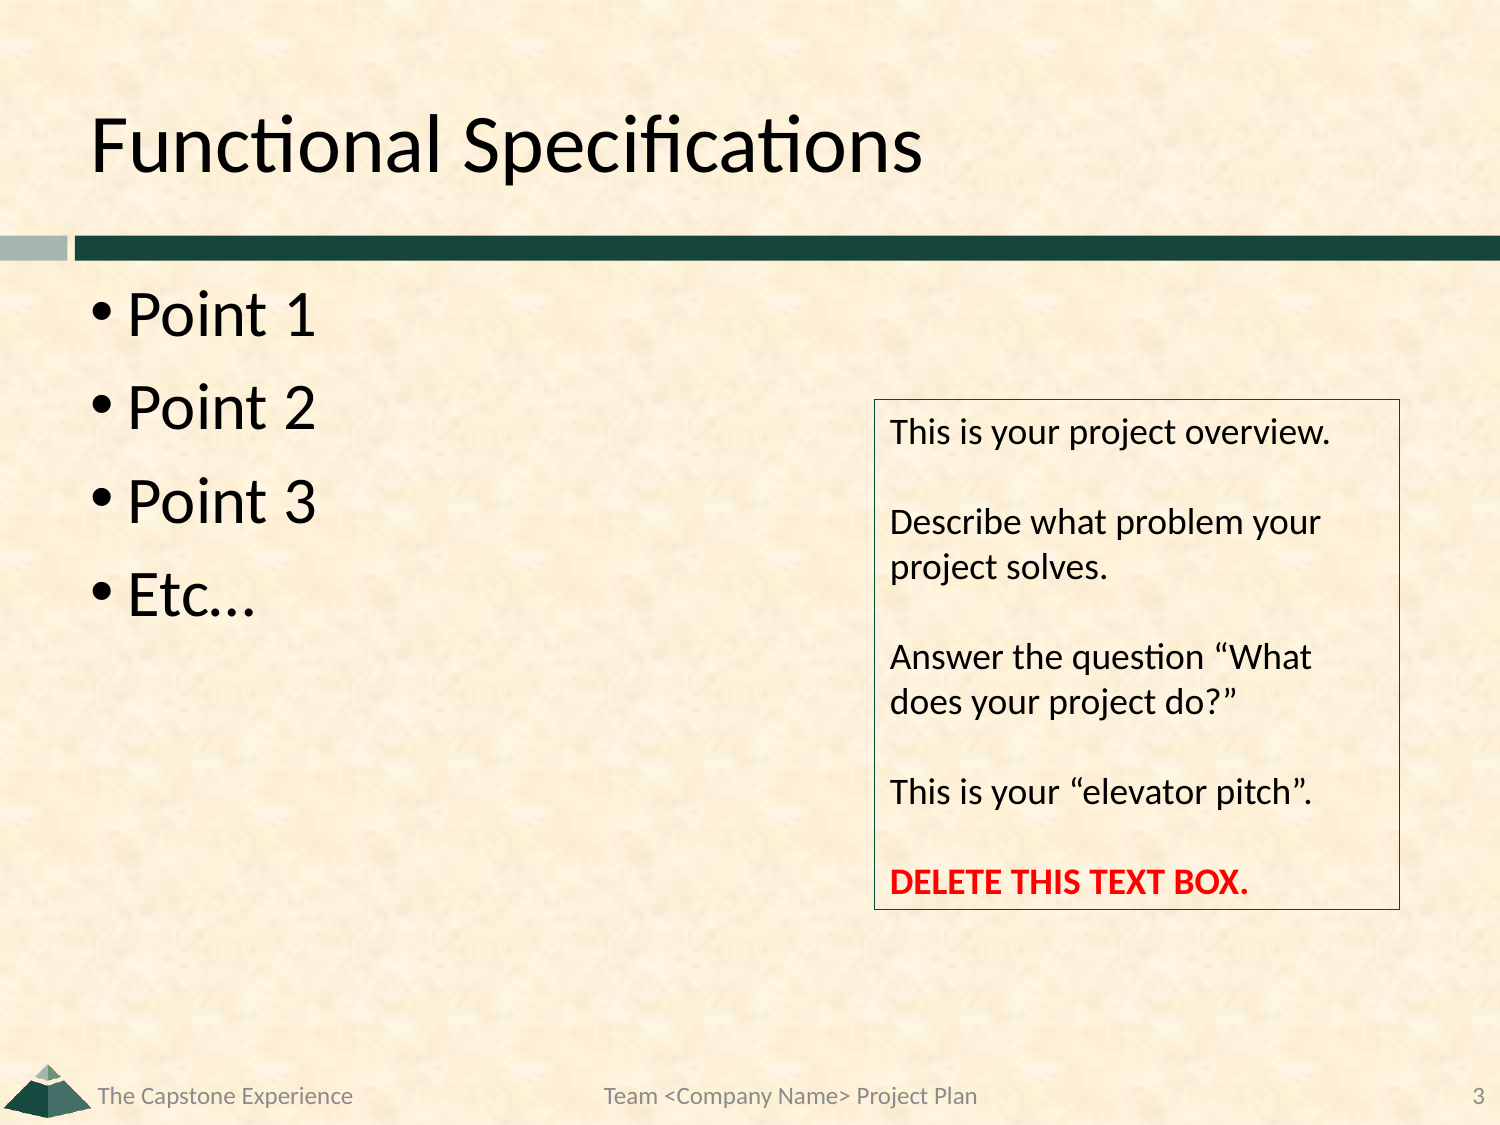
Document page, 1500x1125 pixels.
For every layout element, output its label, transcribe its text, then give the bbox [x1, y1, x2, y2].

title Functional Specifications [75, 45, 1425, 233]
footer Team <Company Name> Project Plan [425, 1065, 1149, 1125]
list Point 1 Point 2 Point 3 Etc… [75, 262, 1425, 1063]
slide_number 3 [1149, 1065, 1500, 1125]
slide_number The Capstone Experience [75, 1065, 425, 1125]
text_box This is your project overview. Describe what problem your project solves. Answer the question “What does your project do?” This is your “elevator pitch”. DELETE THIS TEXT BOX. [874, 399, 1400, 910]
picture [0, 0, 1500, 1125]
